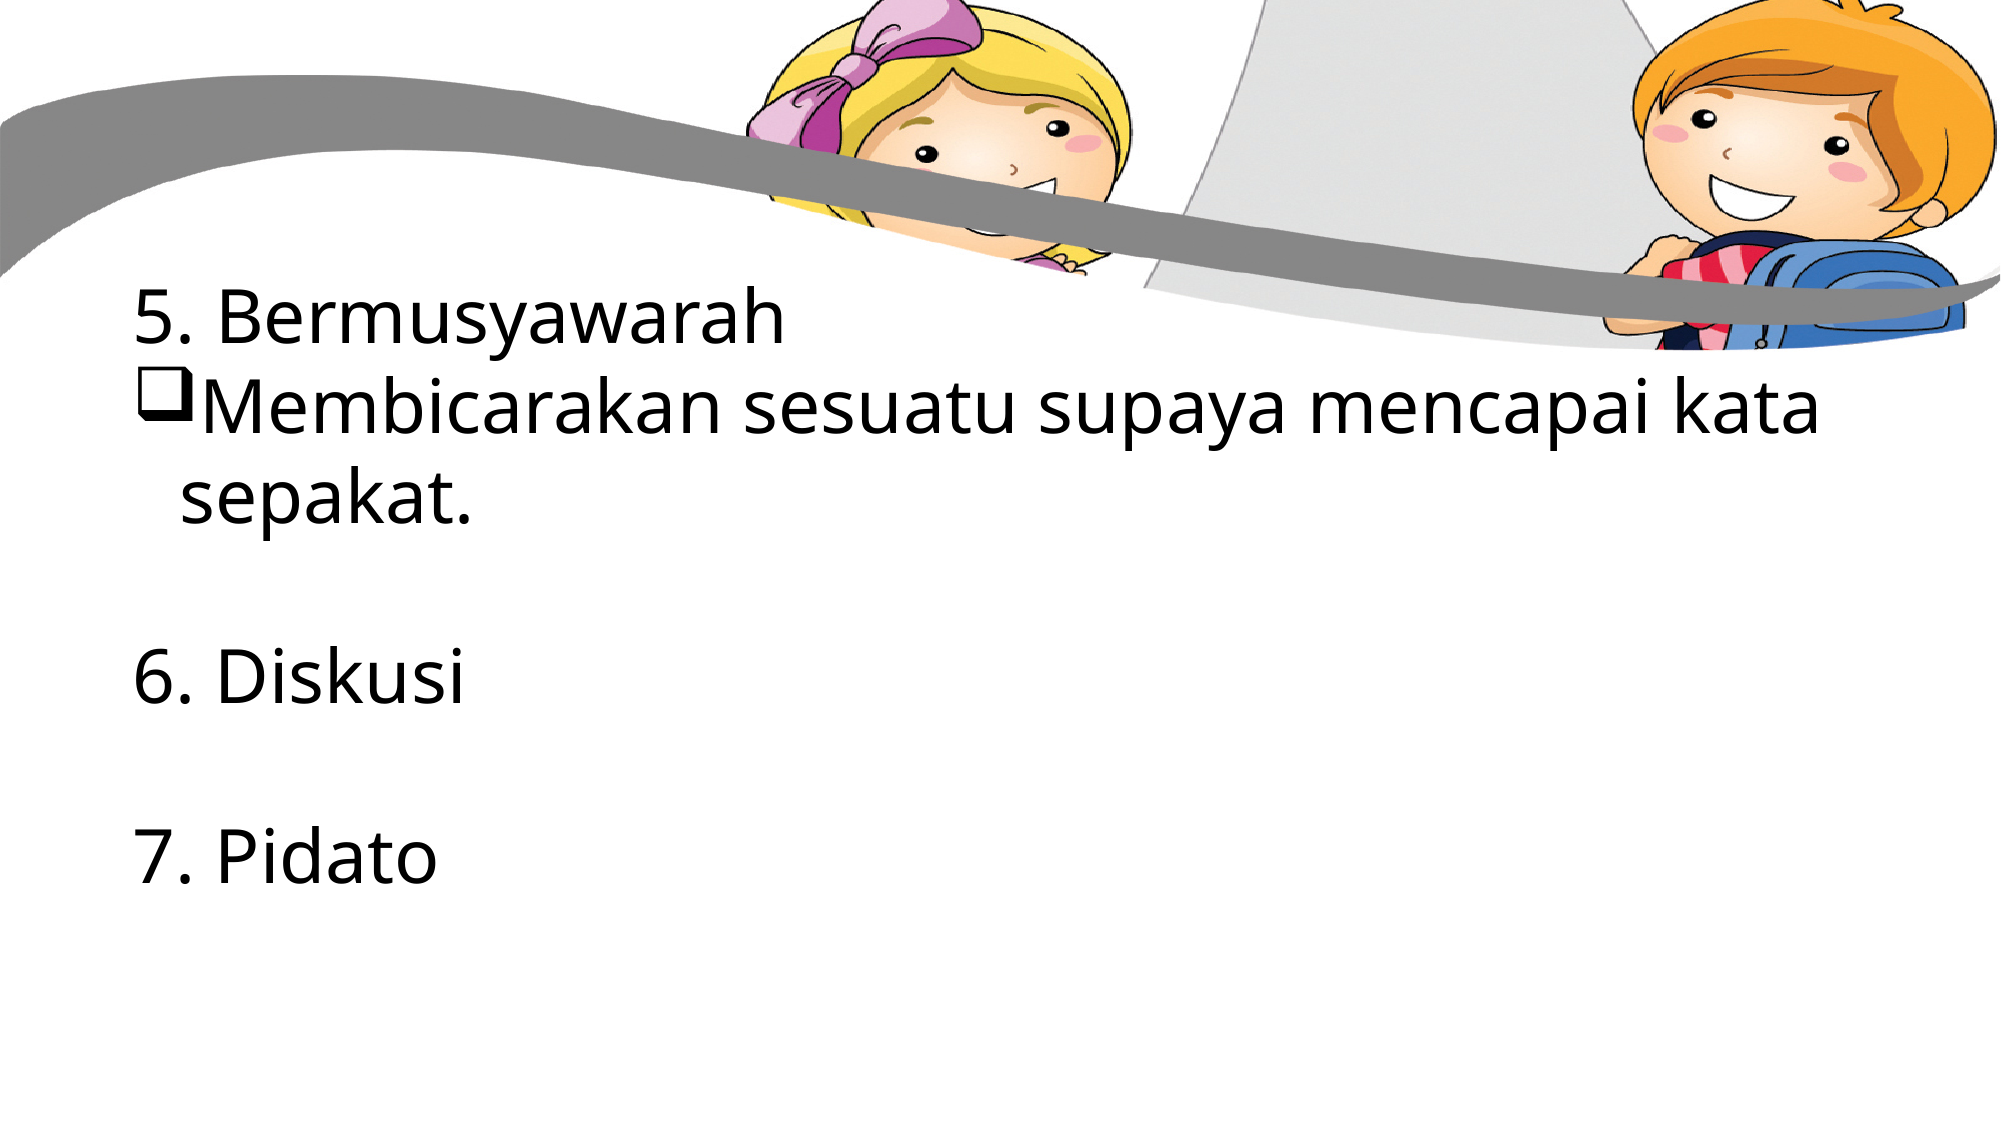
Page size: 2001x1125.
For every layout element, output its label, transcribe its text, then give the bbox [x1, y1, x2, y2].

picture [0, 0, 2001, 1125]
text_box 5. Bermusyawarah Membicarakan sesuatu supaya mencapai kata sepakat. 6. Diskusi 7. Pidato [117, 260, 1953, 996]
